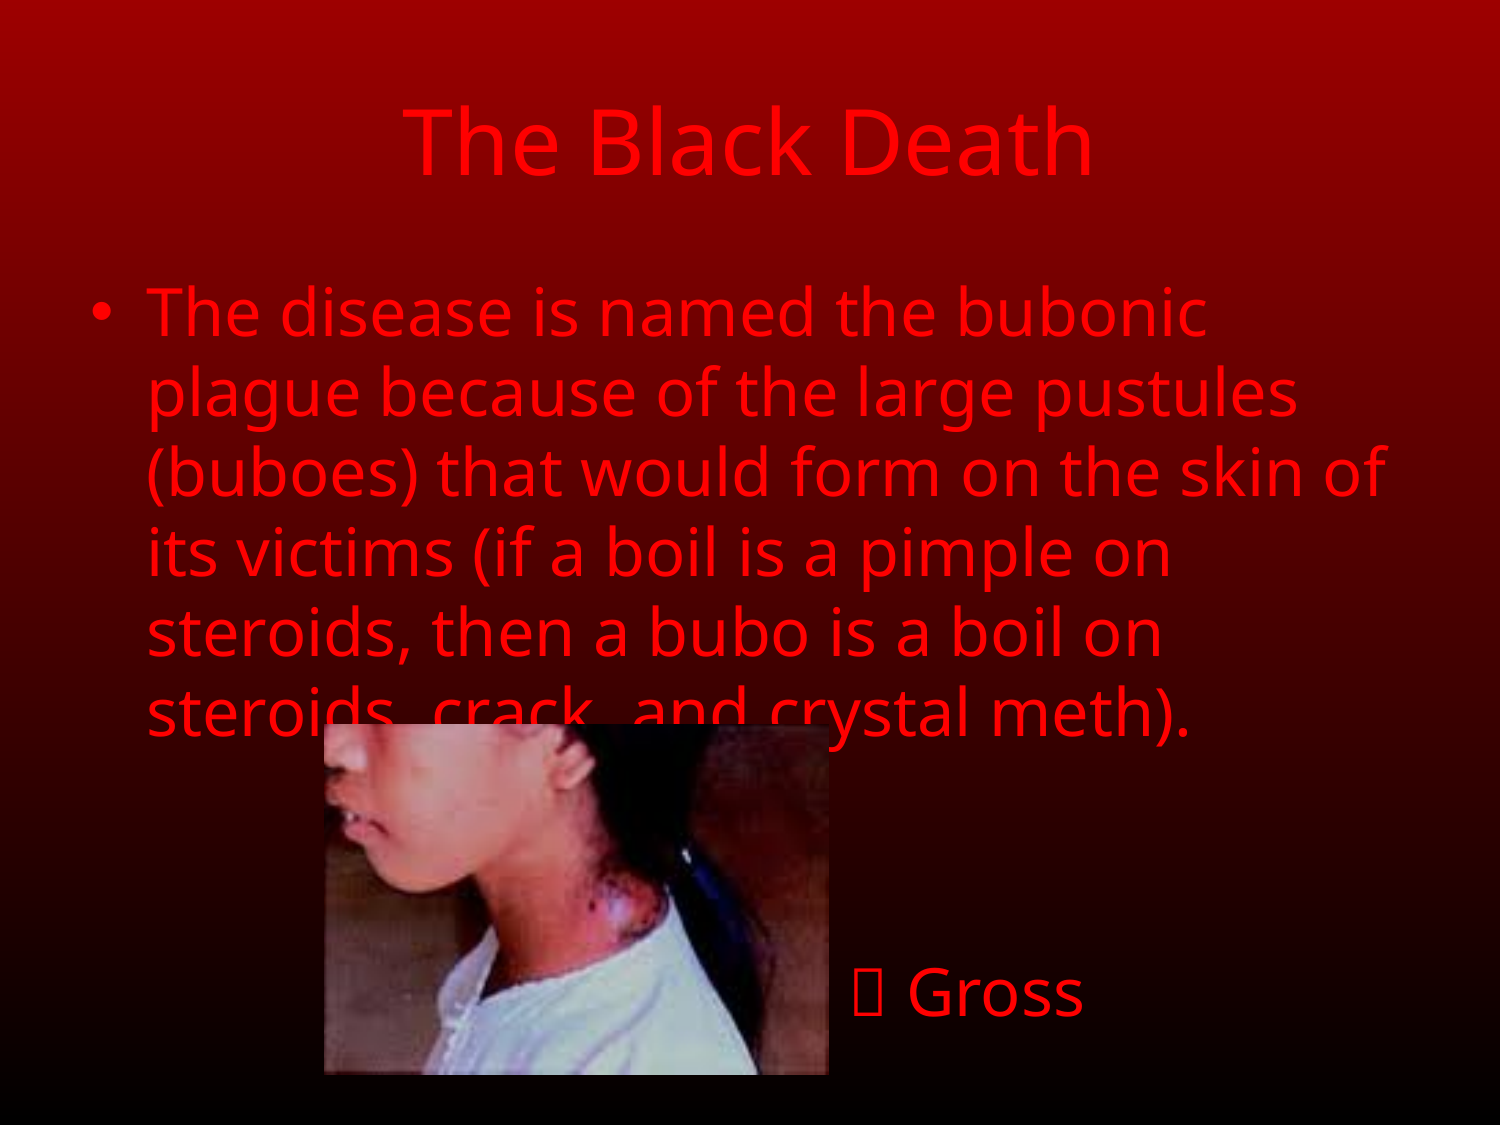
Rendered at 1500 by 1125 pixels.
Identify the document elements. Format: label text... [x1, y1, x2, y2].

title The Black Death [75, 45, 1425, 233]
picture [324, 724, 829, 1076]
list The disease is named the bubonic plague because of the large pustules (buboes) that would form on the skin of its victims (if a boil is a pimple on steroids, then a bubo is a boil on steroids, crack, and crystal meth).  Gross [75, 262, 1425, 1005]
